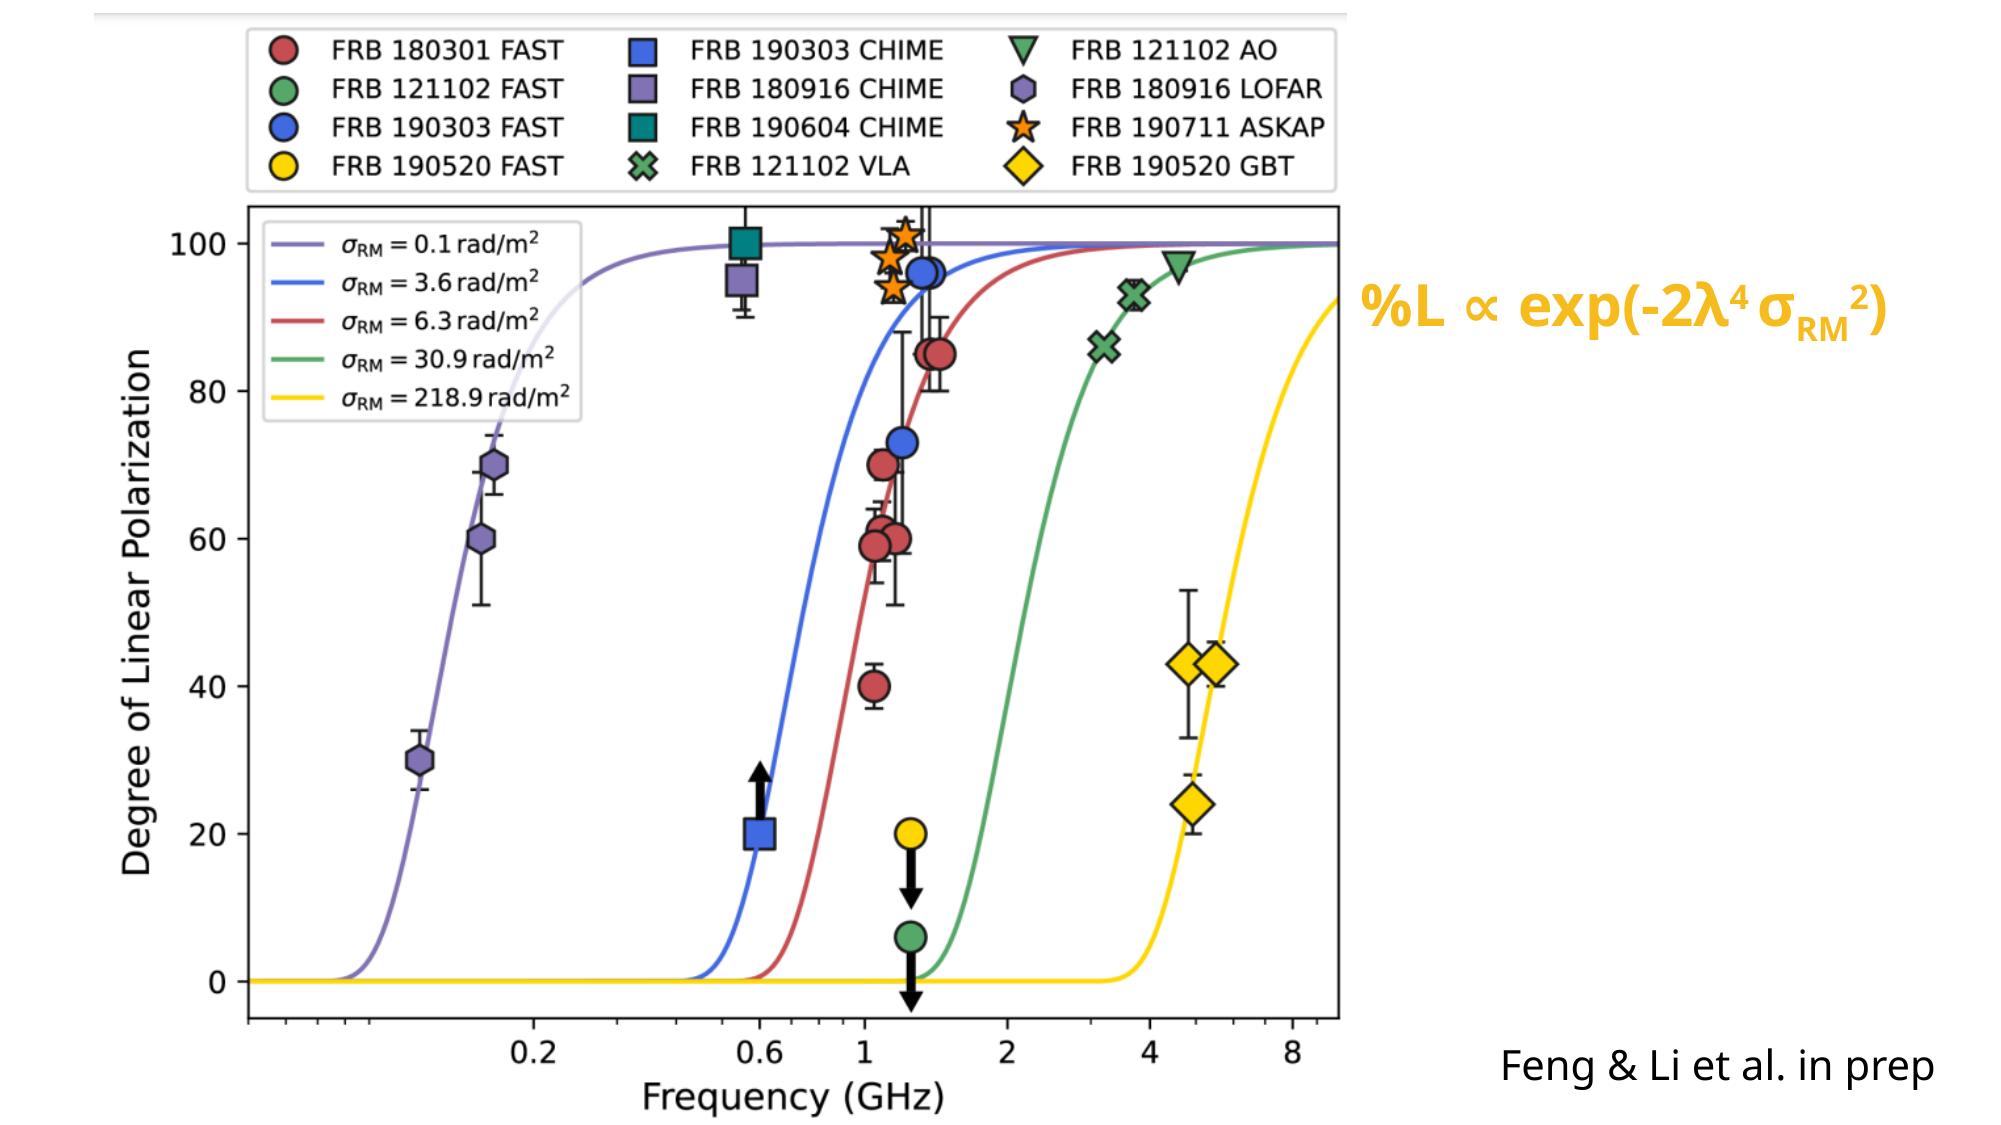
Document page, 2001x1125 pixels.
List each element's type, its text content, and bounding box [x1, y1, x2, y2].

picture [94, 13, 1347, 1122]
text_box %L ∝ exp(-2λ4 σRM2) [1347, 261, 1973, 426]
text_box Feng & Li et al. in prep [1474, 1031, 1973, 1097]
